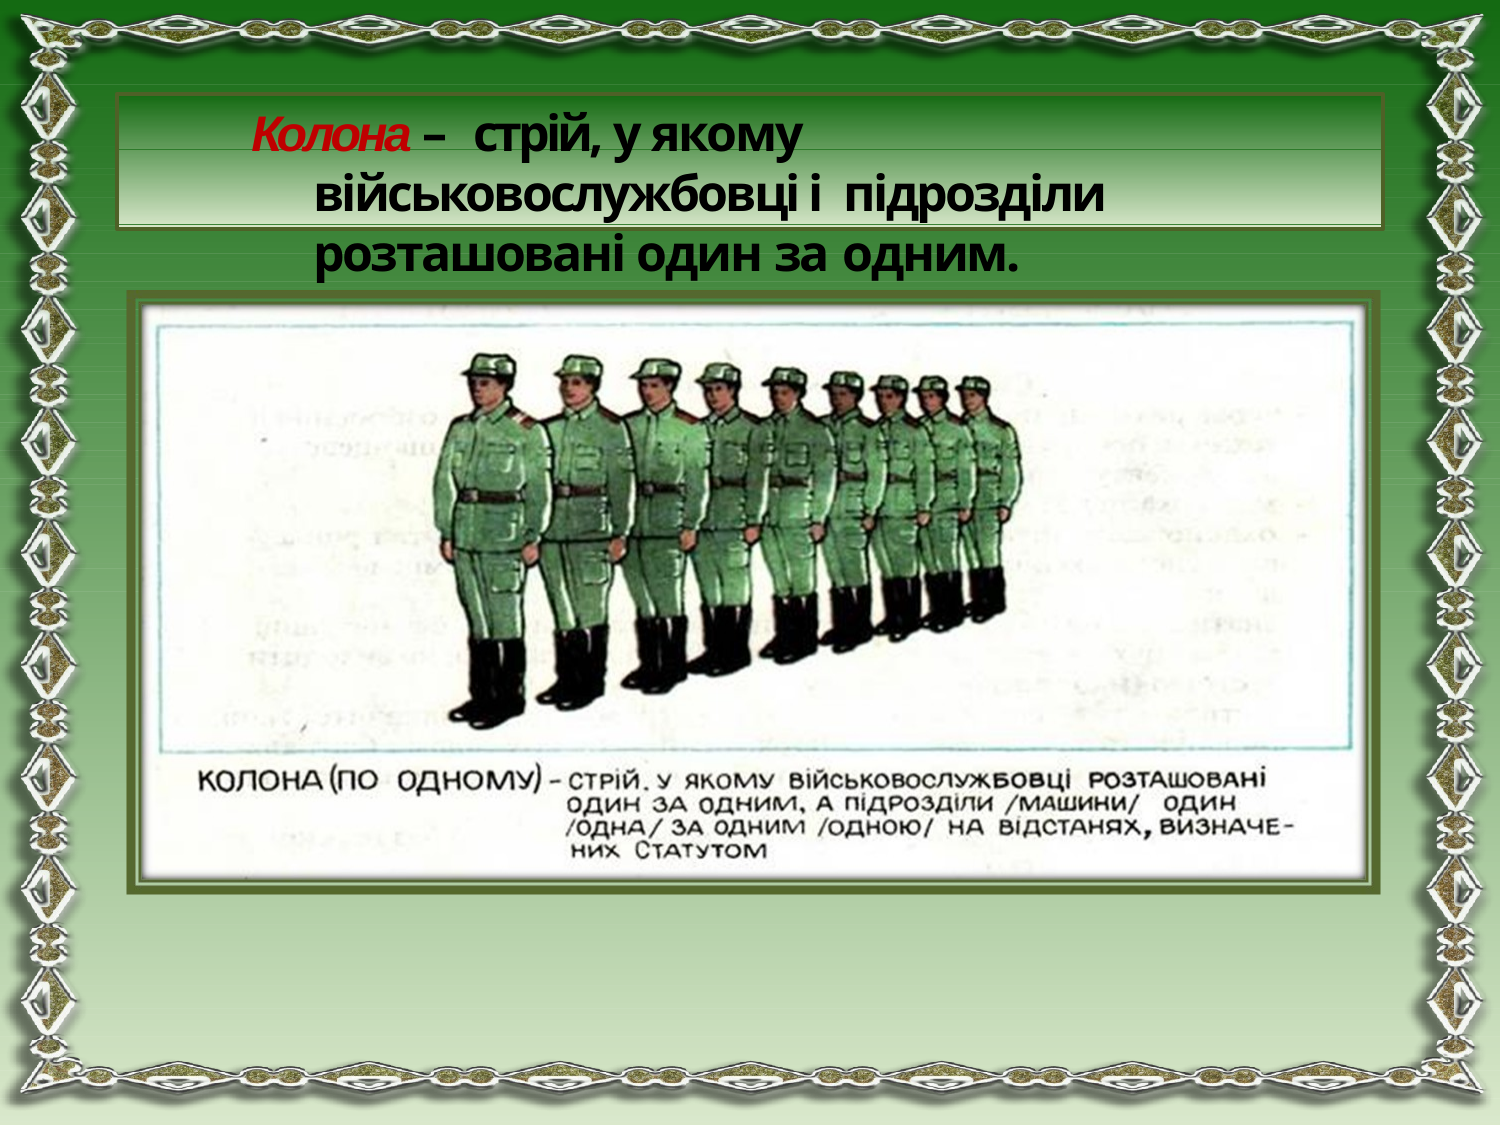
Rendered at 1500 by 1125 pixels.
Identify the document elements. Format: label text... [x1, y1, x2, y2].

text_box [117, 93, 1383, 230]
text_box [126, 290, 1381, 895]
title Колона – стрій, у якому військовослужбовці і підрозділи розташовані один за одним. [119, 99, 1381, 290]
picture [0, 0, 1500, 1125]
